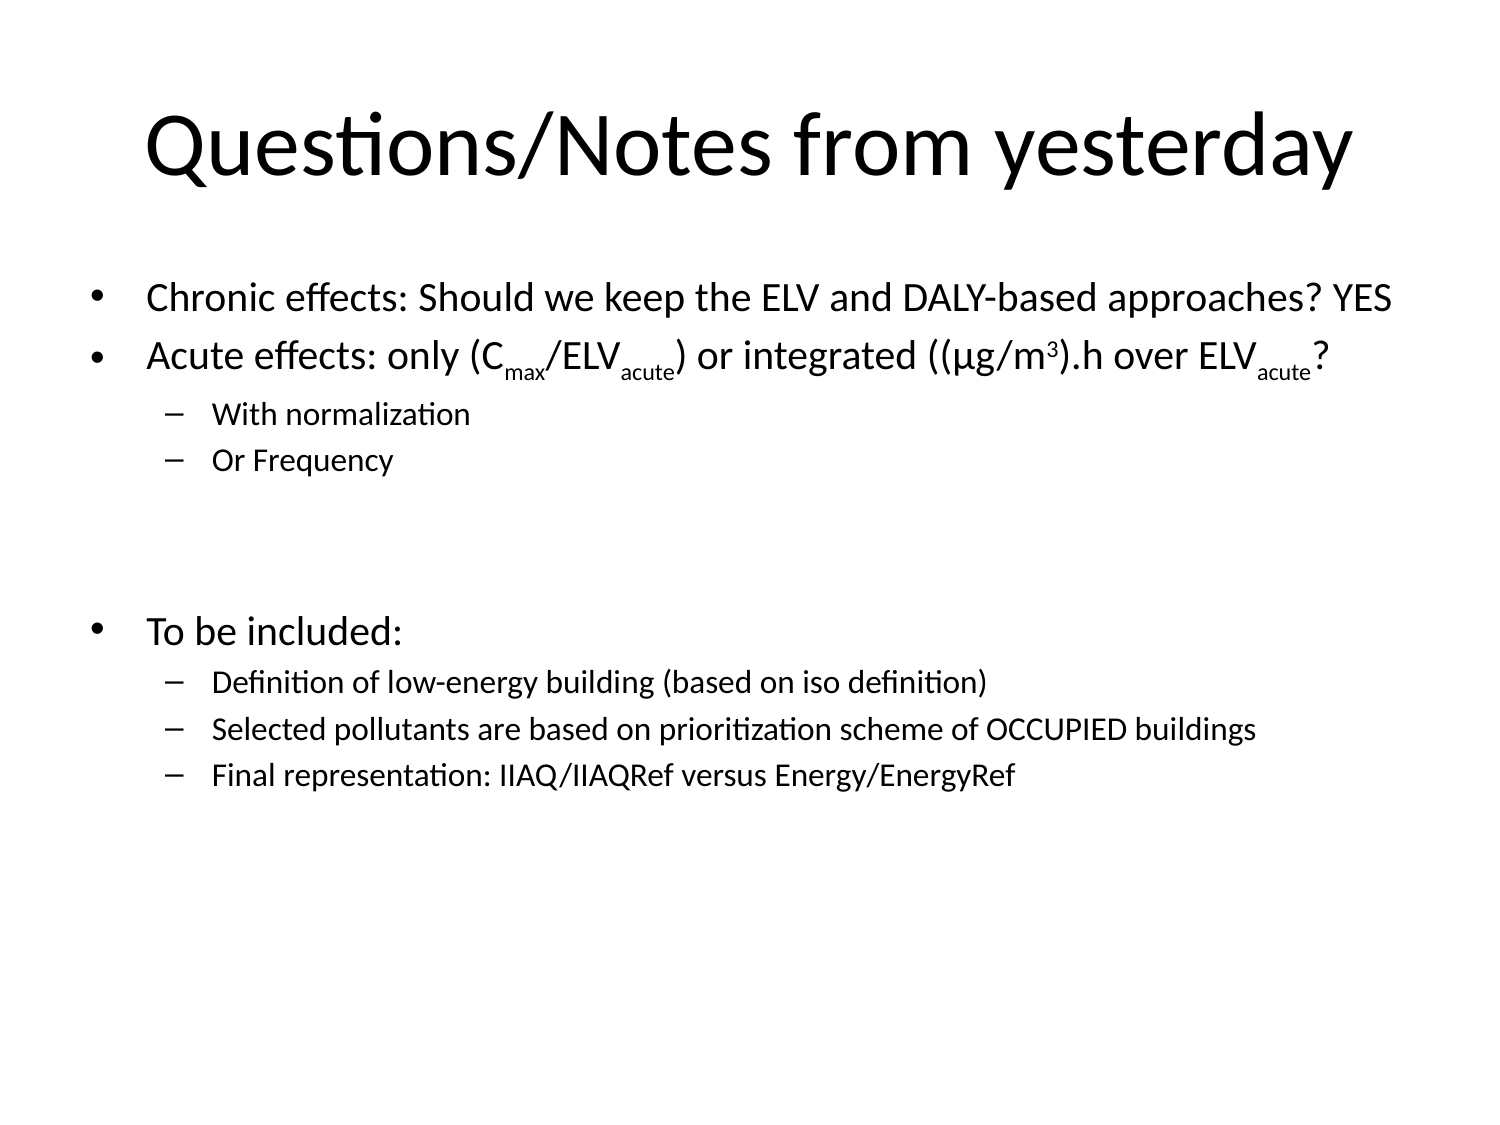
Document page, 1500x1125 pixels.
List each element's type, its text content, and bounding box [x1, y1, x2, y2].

title Questions/Notes from yesterday [75, 45, 1425, 233]
list Chronic effects: Should we keep the ELV and DALY-based approaches? YES Acute effects: only (Cmax/ELVacute) or integrated ((µg/m3).h over ELVacute? With normalization Or Frequency To be included: Definition of low-energy building (based on iso definition) Selected pollutants are based on prioritization scheme of OCCUPIED buildings Final representation: IIAQ/IIAQRef versus Energy/EnergyRef [75, 262, 1425, 1005]
